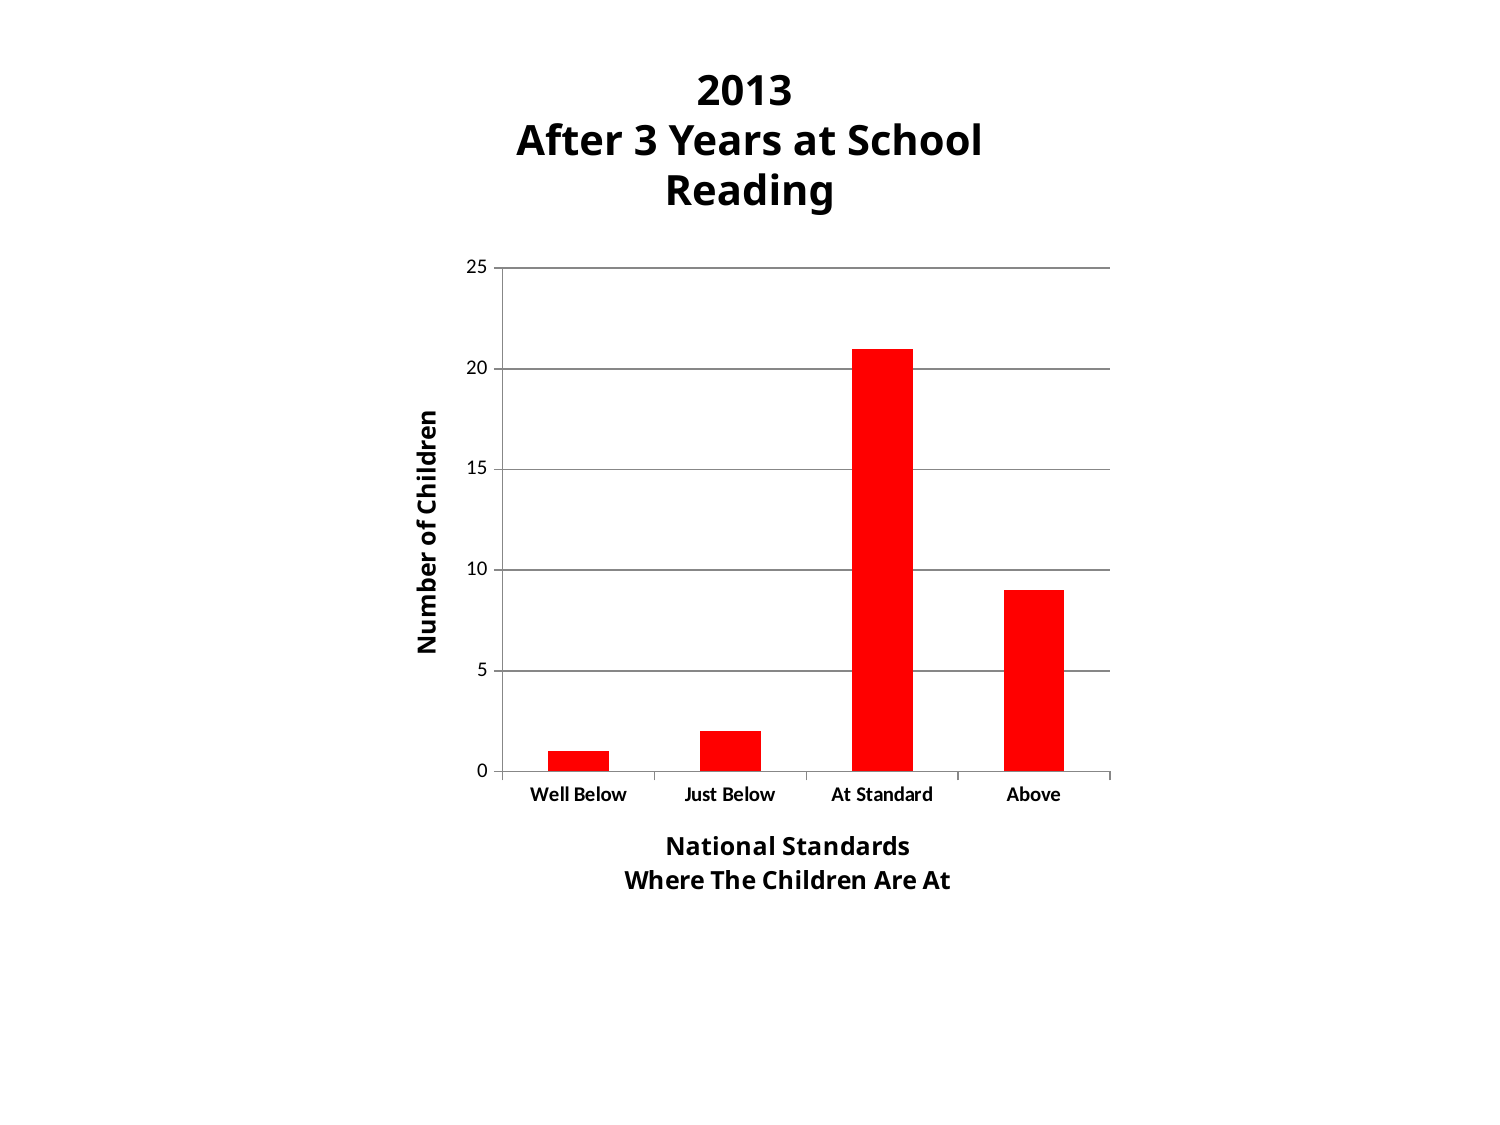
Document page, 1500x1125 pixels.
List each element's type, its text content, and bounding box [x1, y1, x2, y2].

title 2013 After 3 Years at School Reading [75, 45, 1425, 233]
chart [374, 243, 1126, 965]
